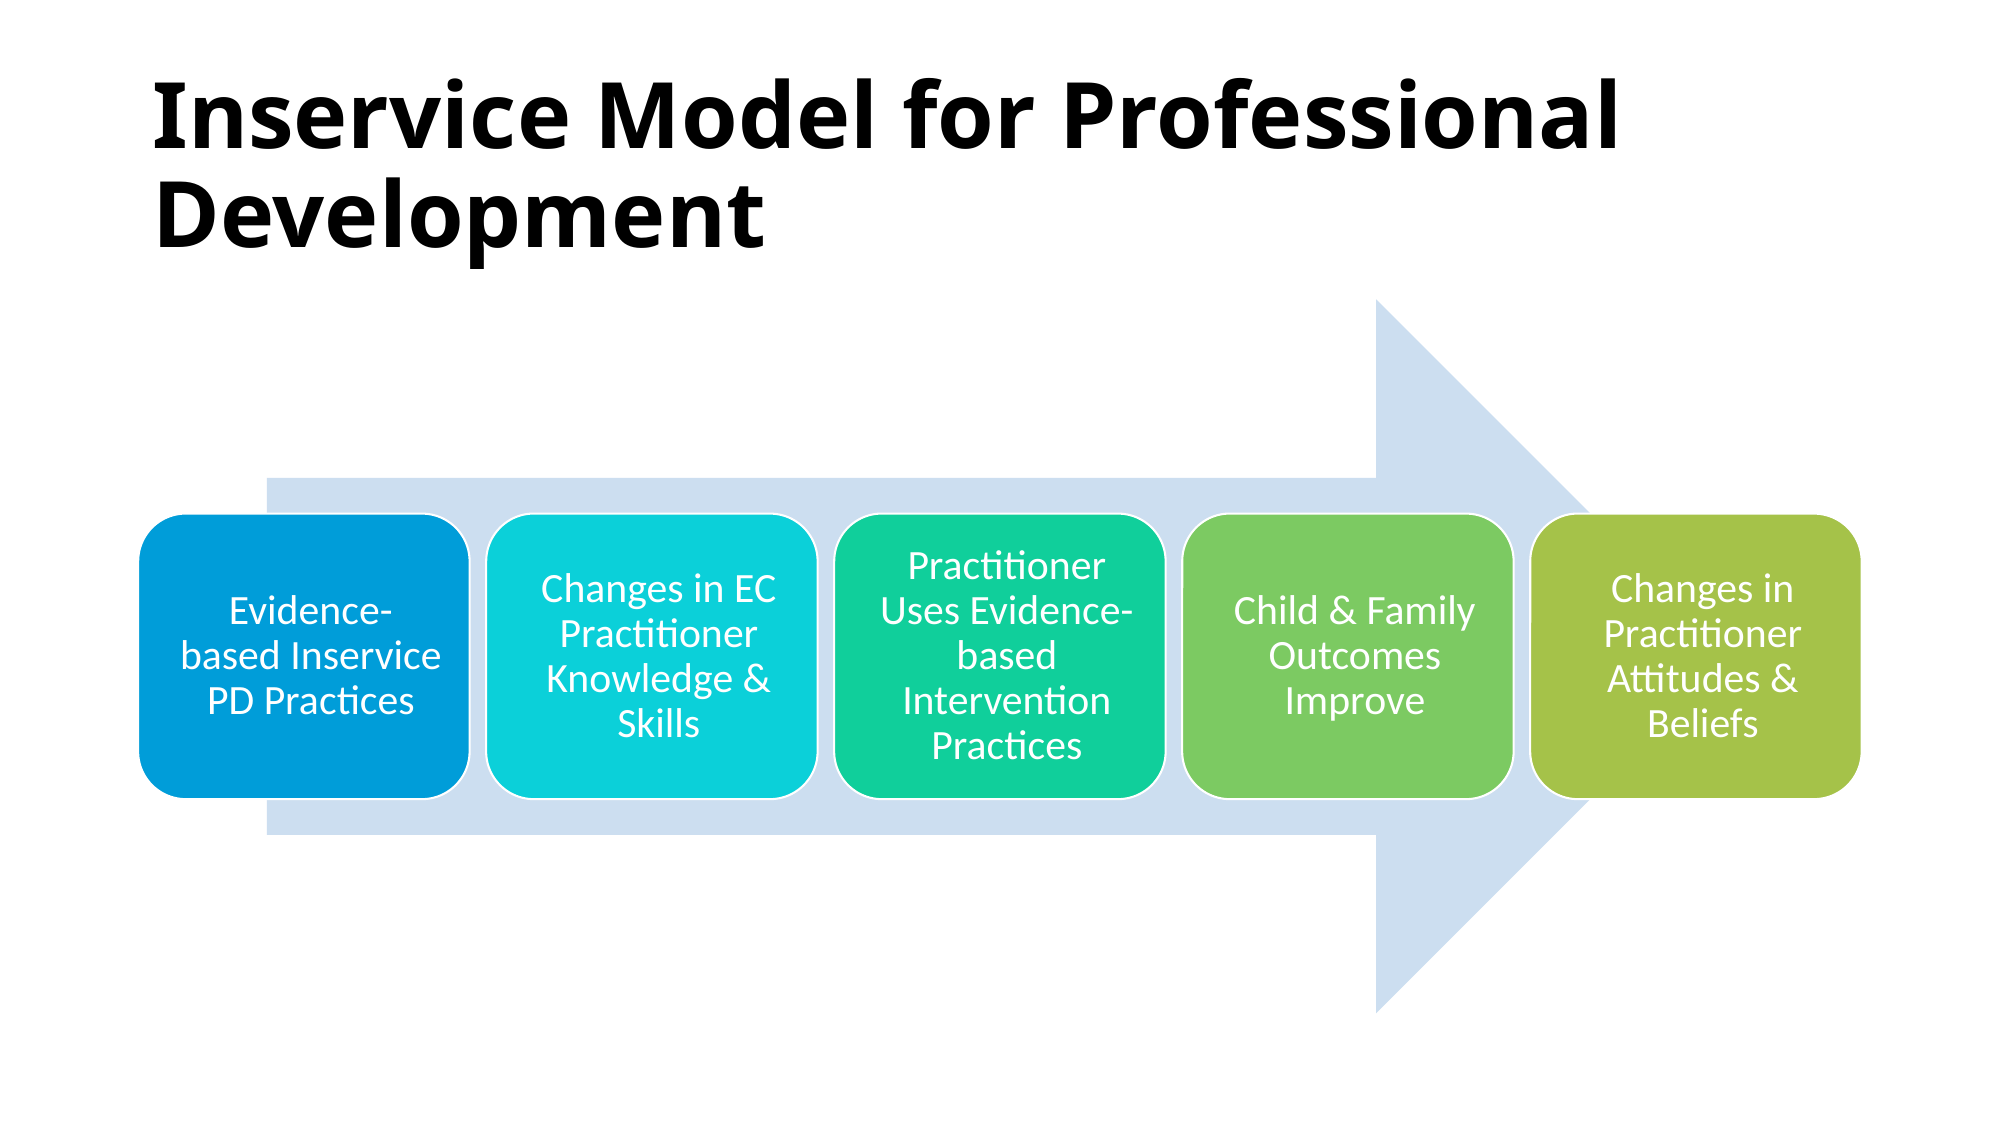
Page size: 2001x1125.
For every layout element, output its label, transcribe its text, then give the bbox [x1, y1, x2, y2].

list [137, 299, 1863, 1014]
title Inservice Model for Professional Development [137, 59, 1863, 278]
